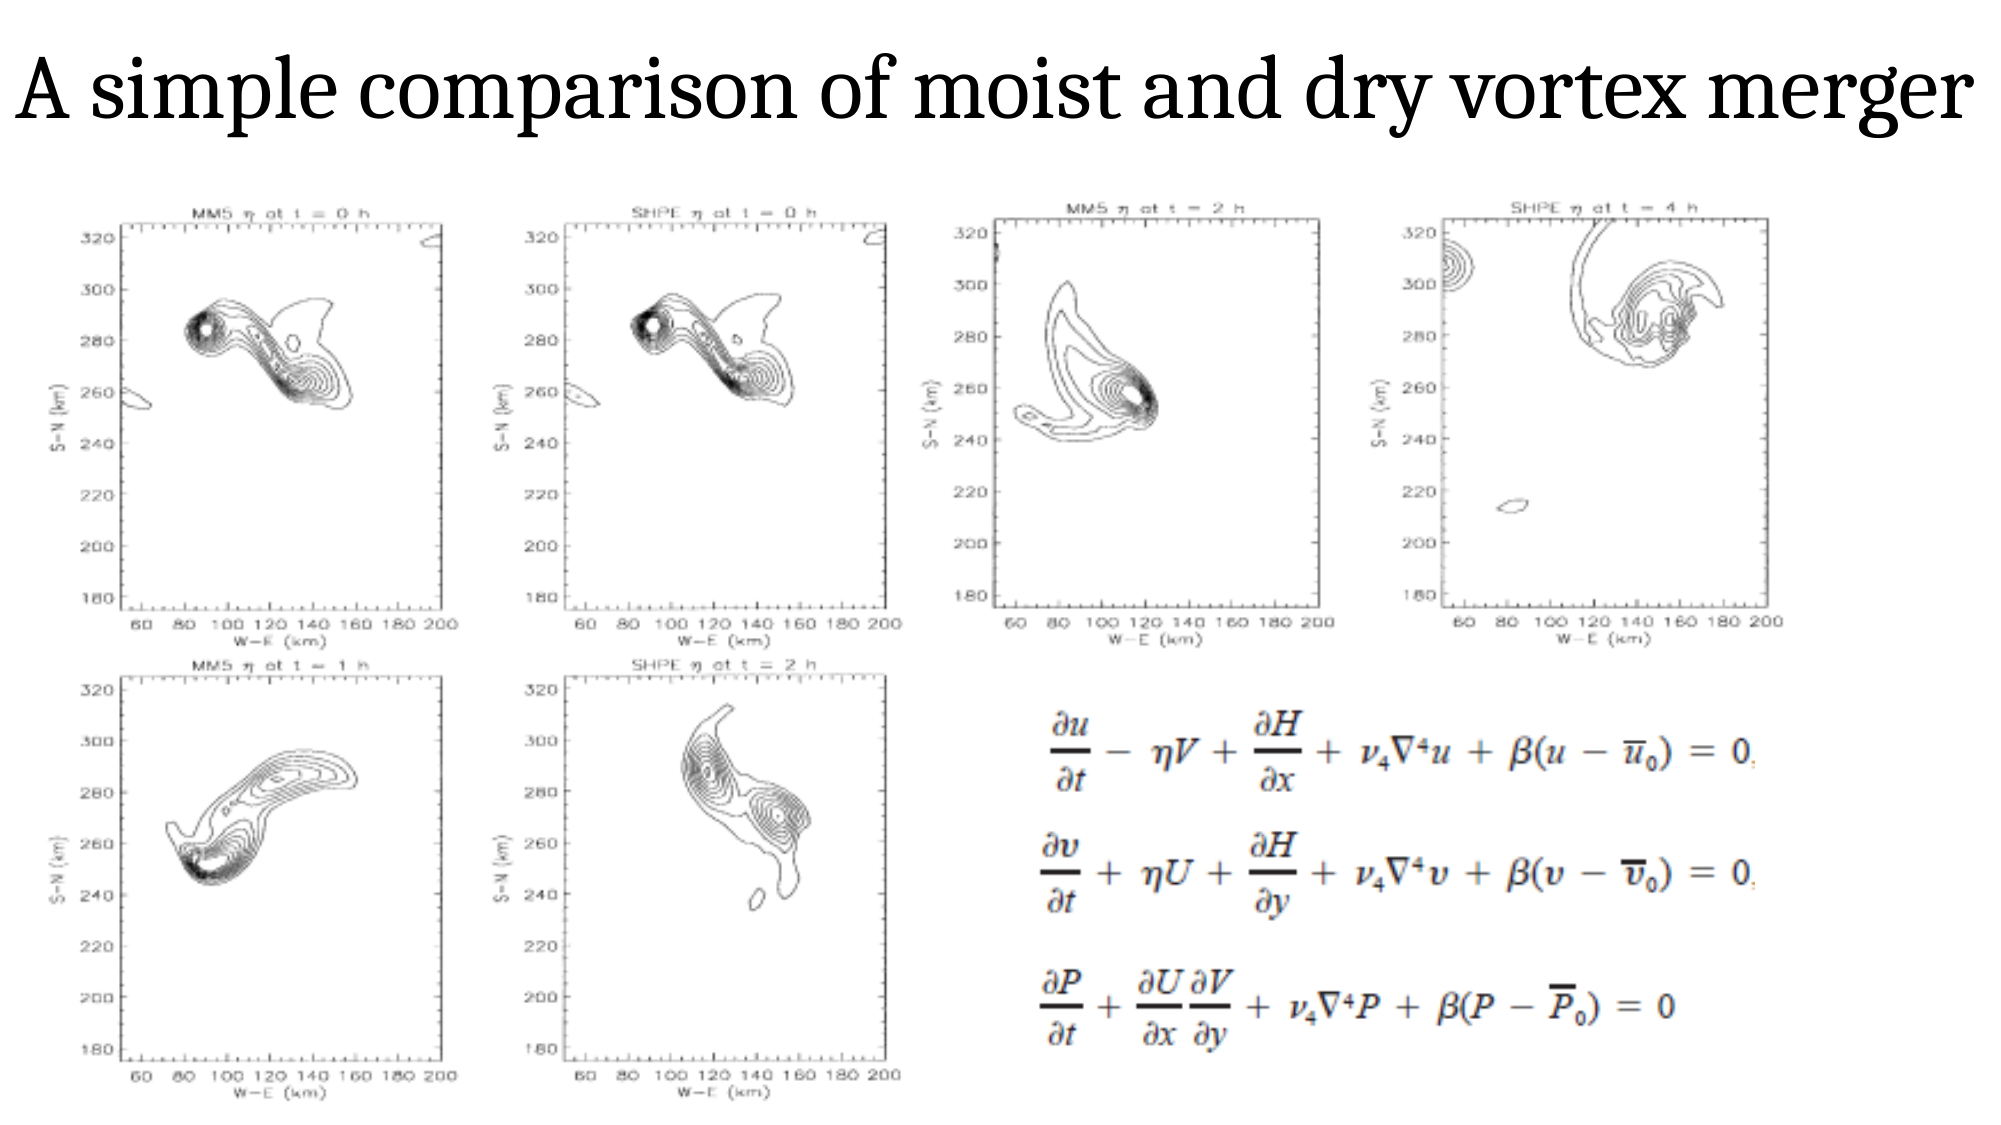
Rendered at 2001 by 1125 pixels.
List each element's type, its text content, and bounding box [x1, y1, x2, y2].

picture [38, 199, 1788, 1107]
picture [1026, 953, 1678, 1063]
picture [1026, 696, 1755, 931]
title A simple comparison of moist and dry vortex merger [0, 0, 2000, 178]
